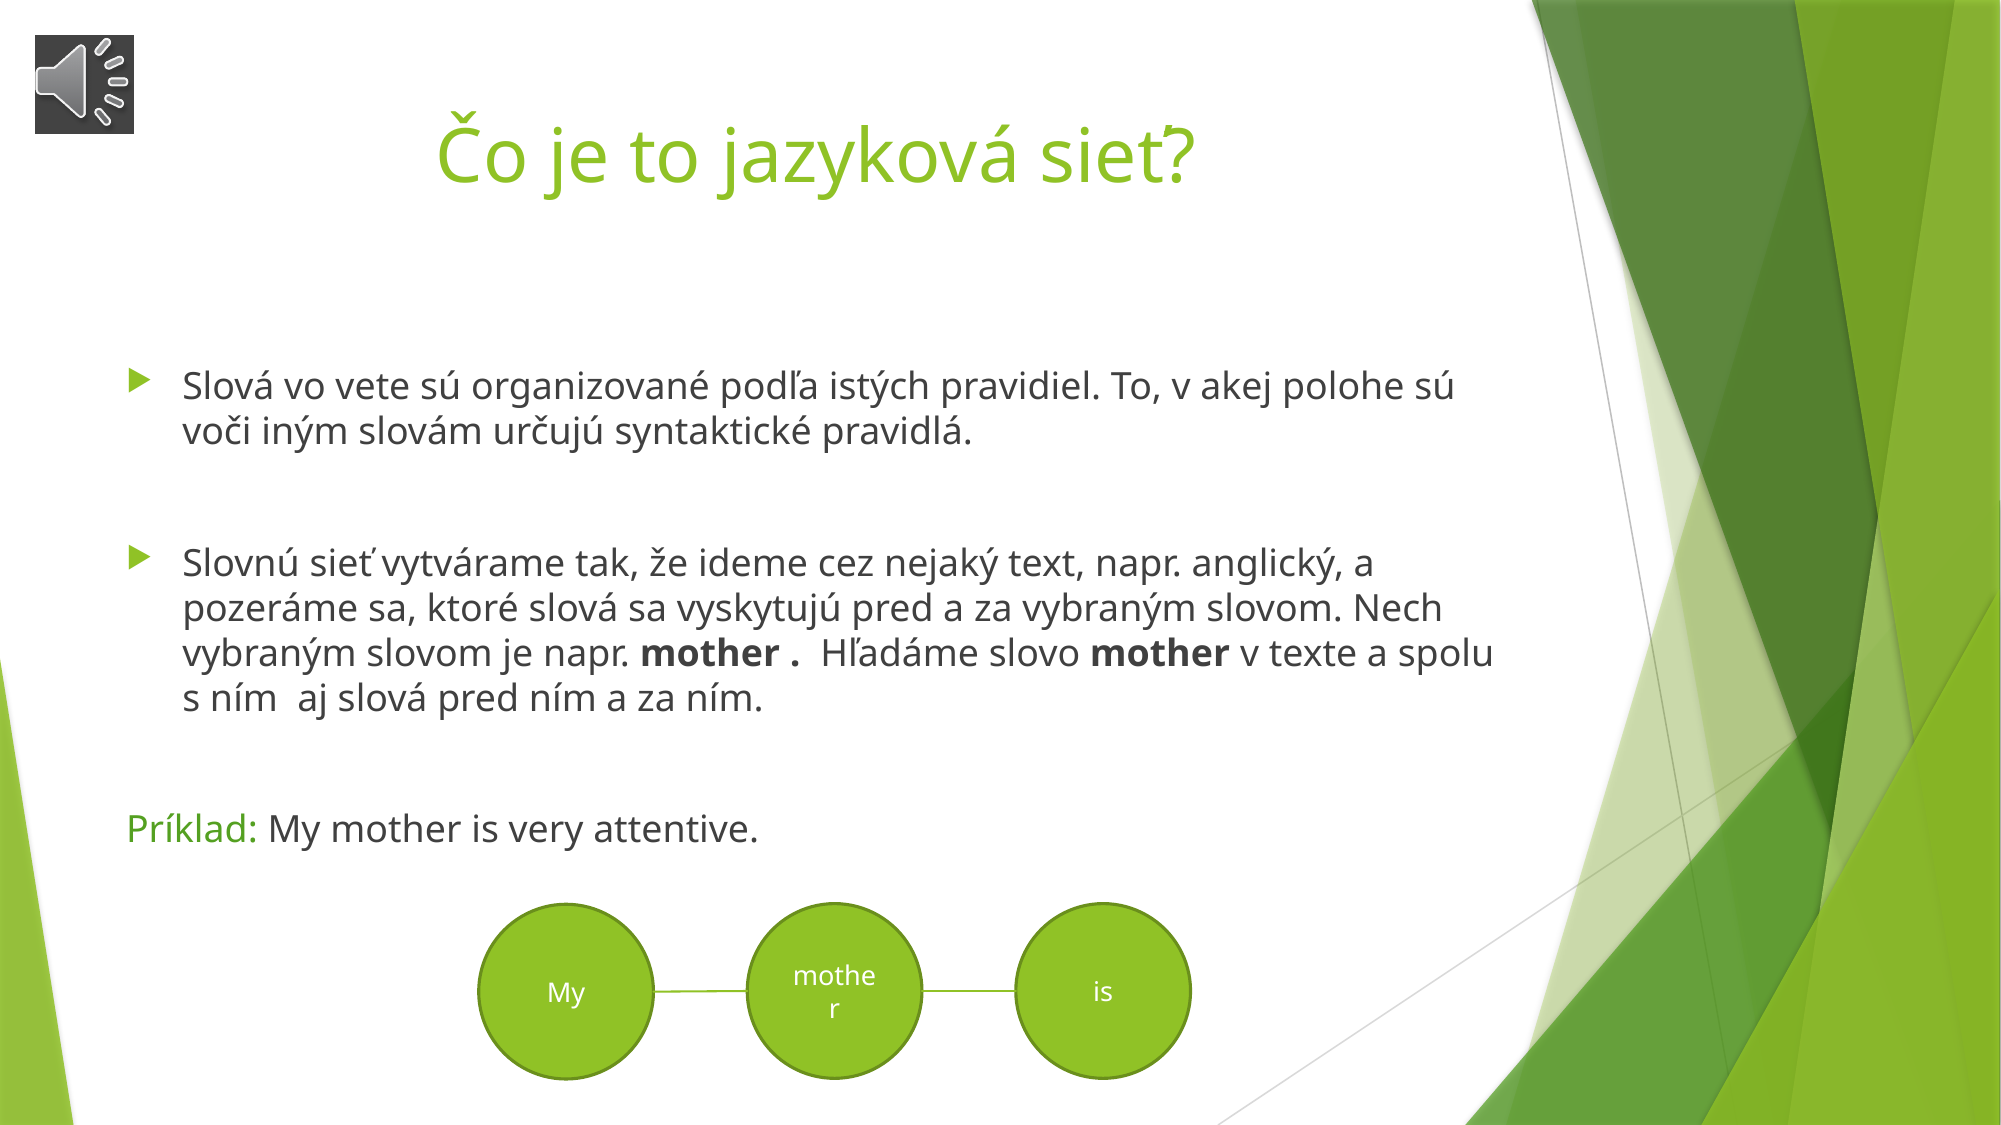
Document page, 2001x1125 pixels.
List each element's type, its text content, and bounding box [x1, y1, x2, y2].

text_box My [477, 902, 655, 1081]
text_box mother [745, 902, 924, 1080]
text_box is [1014, 902, 1193, 1080]
picture [33, 33, 135, 135]
list Slová vo vete sú organizované podľa istých pravidiel. To, v akej polohe sú voči iným slovám určujú syntaktické pravidlá. Slovnú sieť vytvárame tak, že ideme cez nejaký text, napr. anglický, a pozeráme sa, ktoré slová sa vyskytujú pred a za vybraným slovom. Nech vybraným slovom je napr. mother . Hľadáme slovo mother v texte a spolu s ním aj slová pred ním a za ním. Príklad: My mother is very attentive. [111, 354, 1522, 992]
title Čo je to jazyková sieť? [111, 99, 1522, 317]
